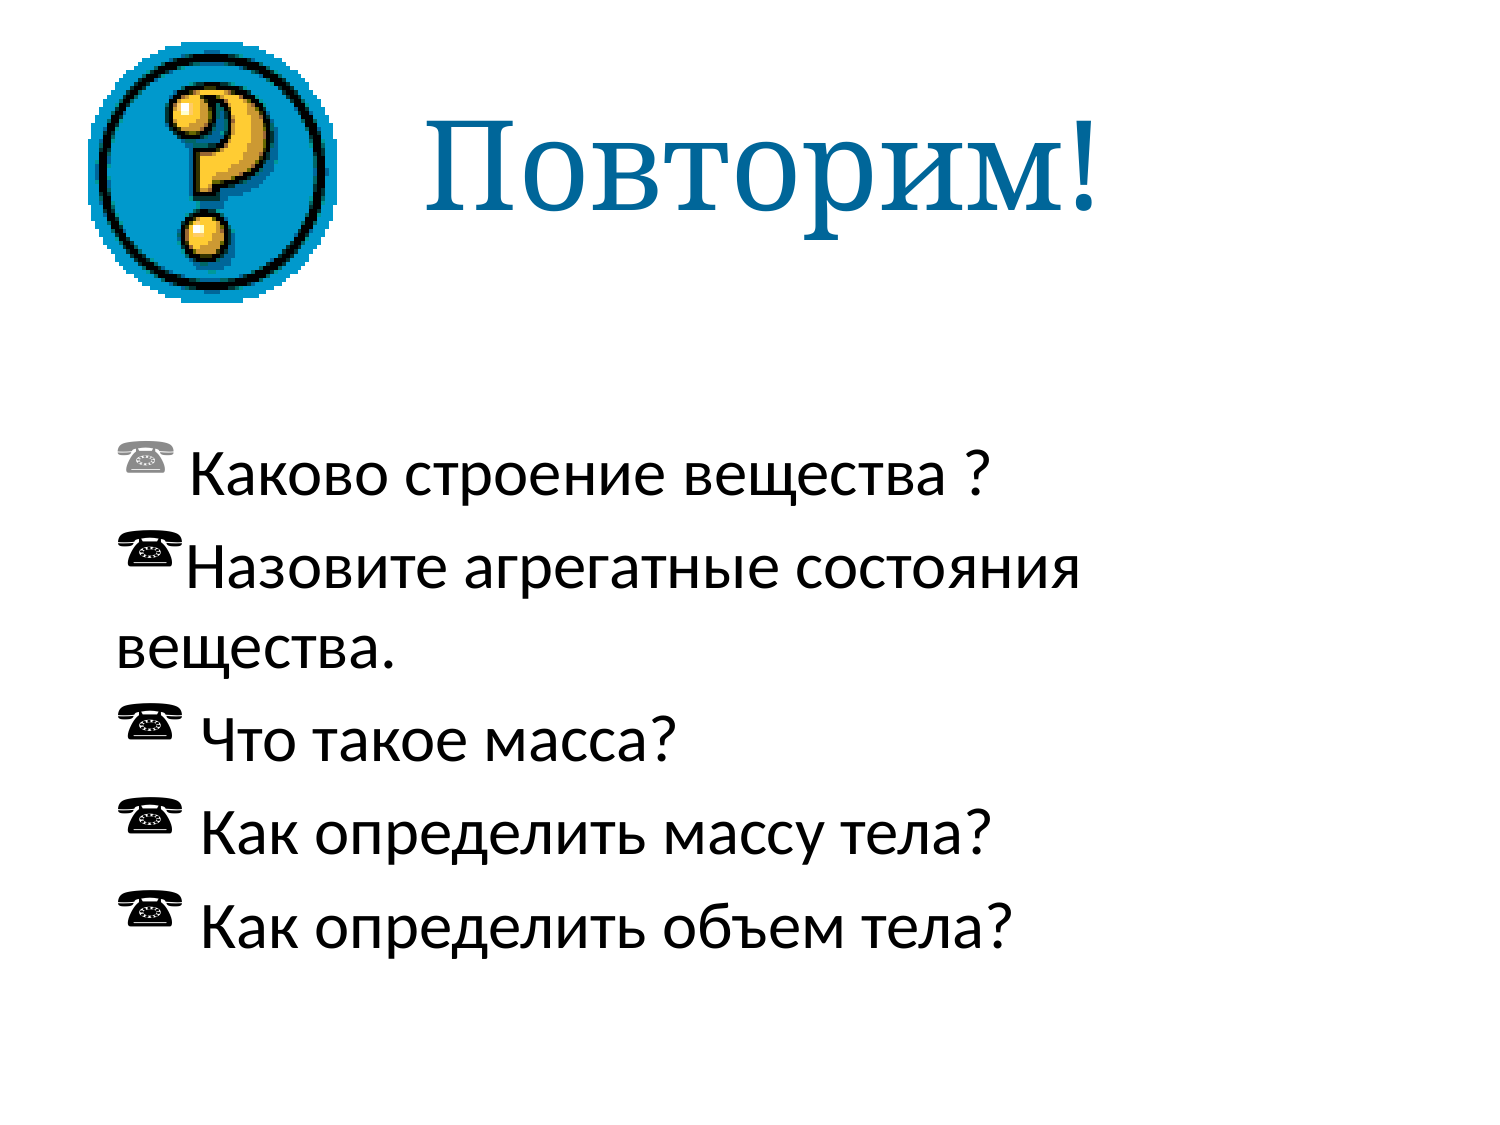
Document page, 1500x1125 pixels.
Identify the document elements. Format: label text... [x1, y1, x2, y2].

picture [244, 42, 337, 138]
picture [244, 206, 337, 303]
picture [88, 42, 180, 138]
picture [96, 55, 324, 289]
picture [88, 206, 180, 303]
title Повторим! [341, 78, 1346, 244]
subtitle Каково строение вещества ? Назовите агрегатные состояния вещества. Что такое масса? Как определить массу тела? Как определить объем тела? [100, 420, 1388, 1035]
